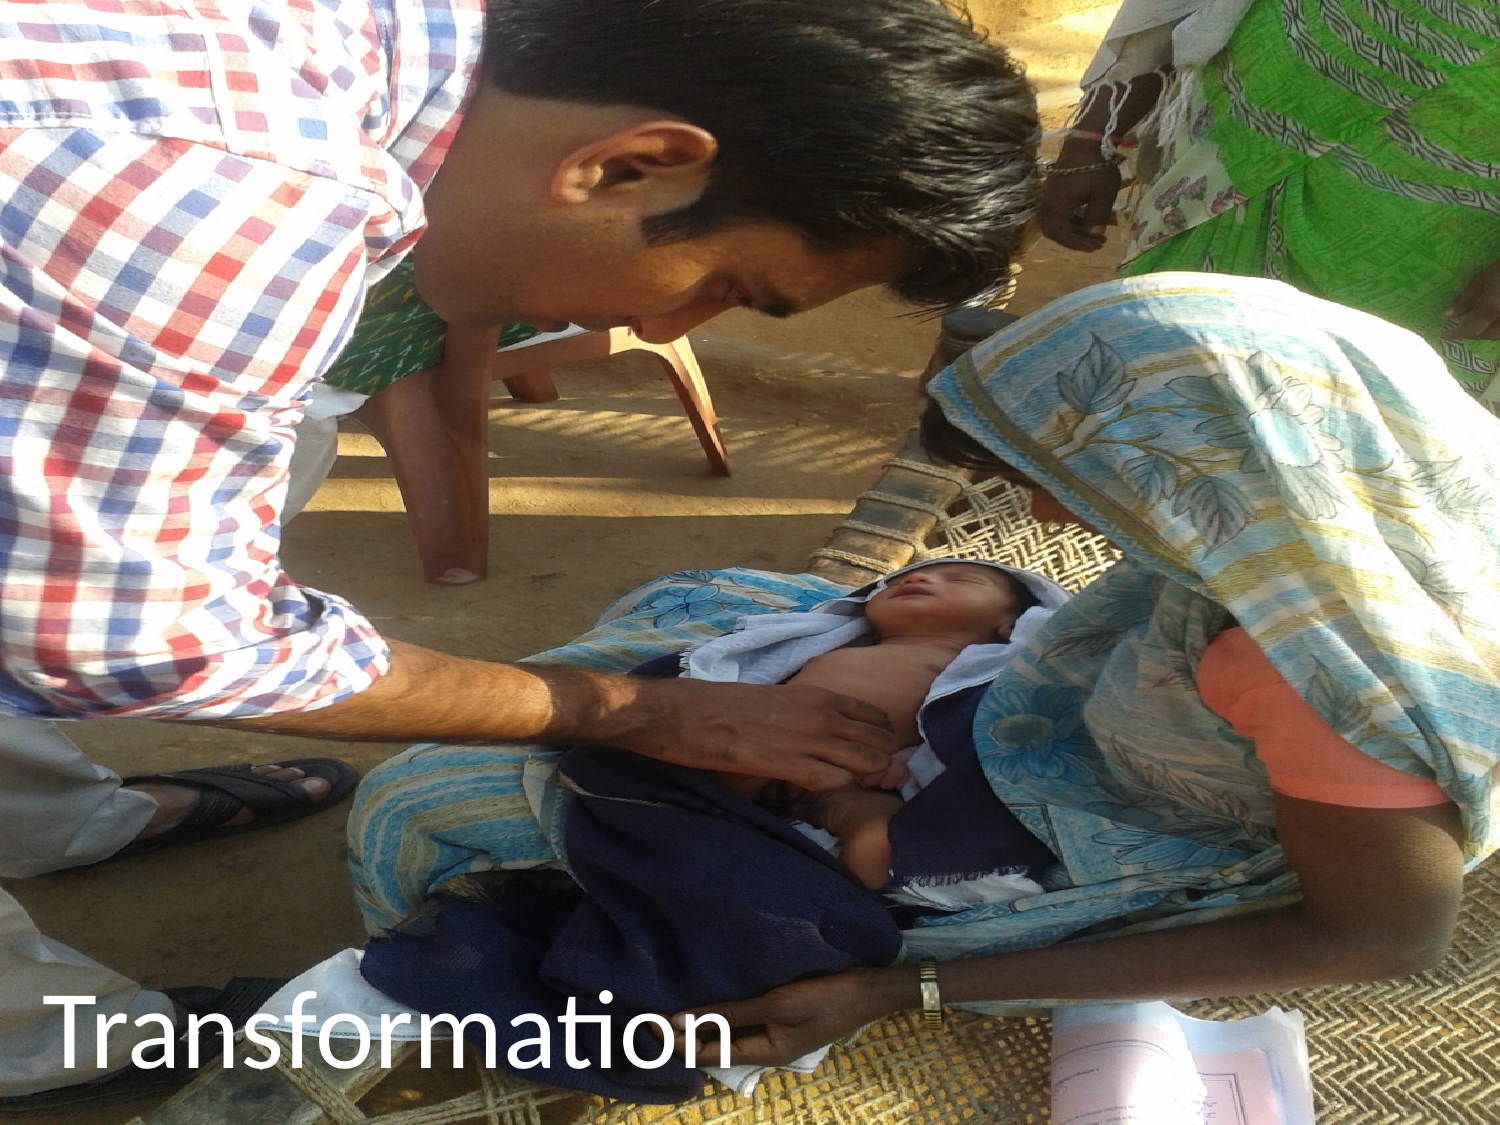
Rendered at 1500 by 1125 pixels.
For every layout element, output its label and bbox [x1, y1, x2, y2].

text_box [0, 0, 1500, 1125]
